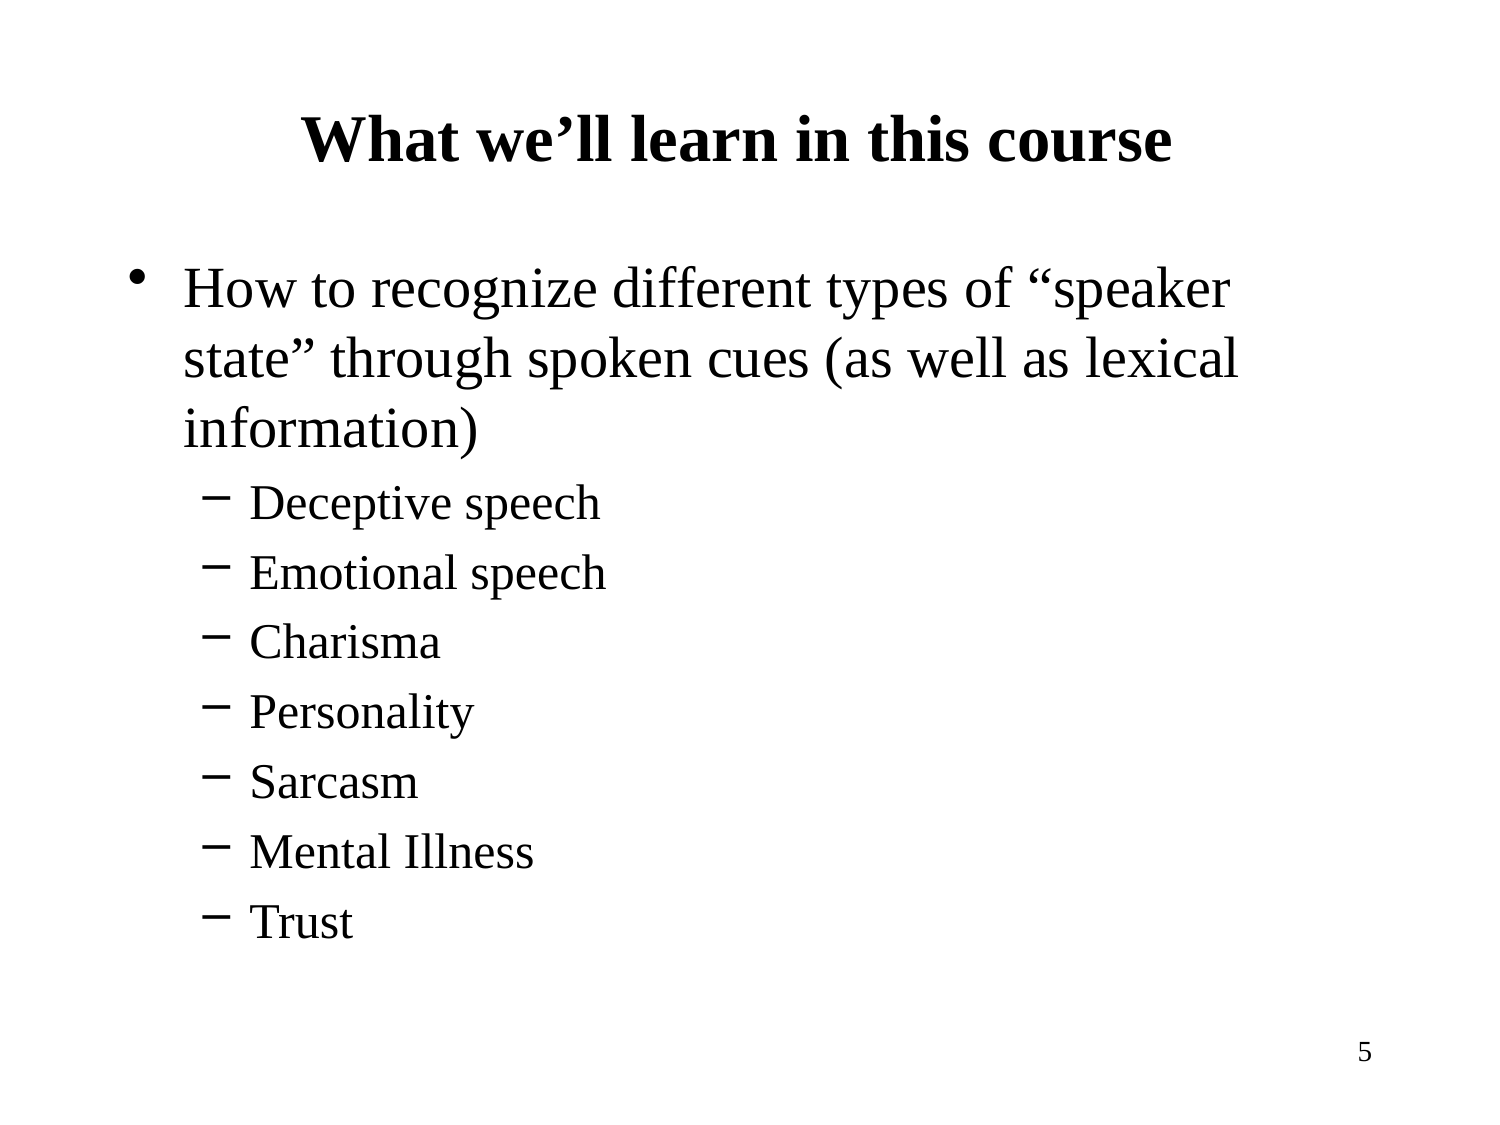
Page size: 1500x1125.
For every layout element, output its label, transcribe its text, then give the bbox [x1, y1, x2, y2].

list How to recognize different types of “speaker state” through spoken cues (as well as lexical information) Deceptive speech Emotional speech Charisma Personality Sarcasm Mental Illness Trust [112, 241, 1388, 1000]
slide_number 5 [1074, 1024, 1388, 1101]
title What we’ll learn in this course [99, 58, 1375, 211]
